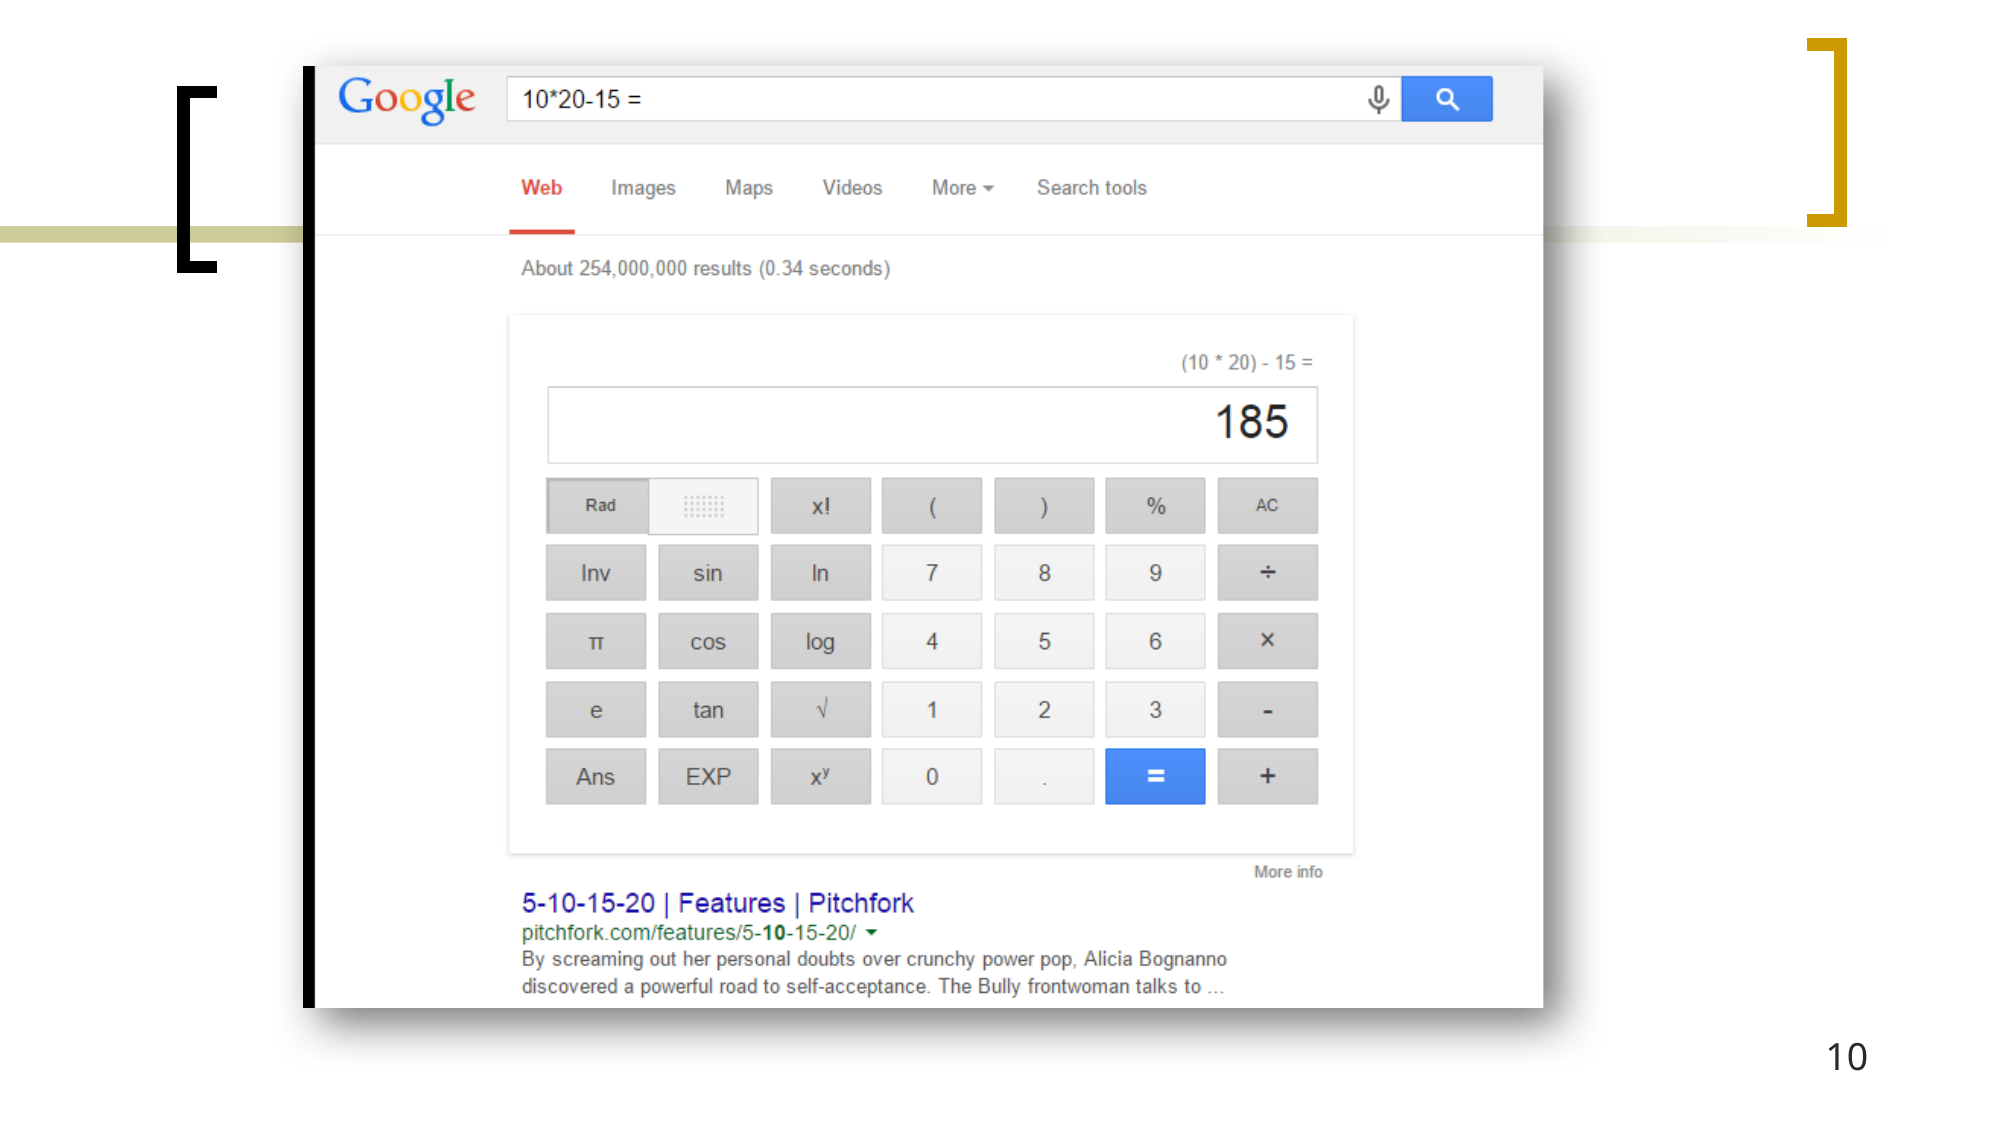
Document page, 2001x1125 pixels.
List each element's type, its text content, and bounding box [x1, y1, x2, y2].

slide_number 10 [1466, 1024, 1884, 1101]
picture [302, 66, 1544, 1009]
